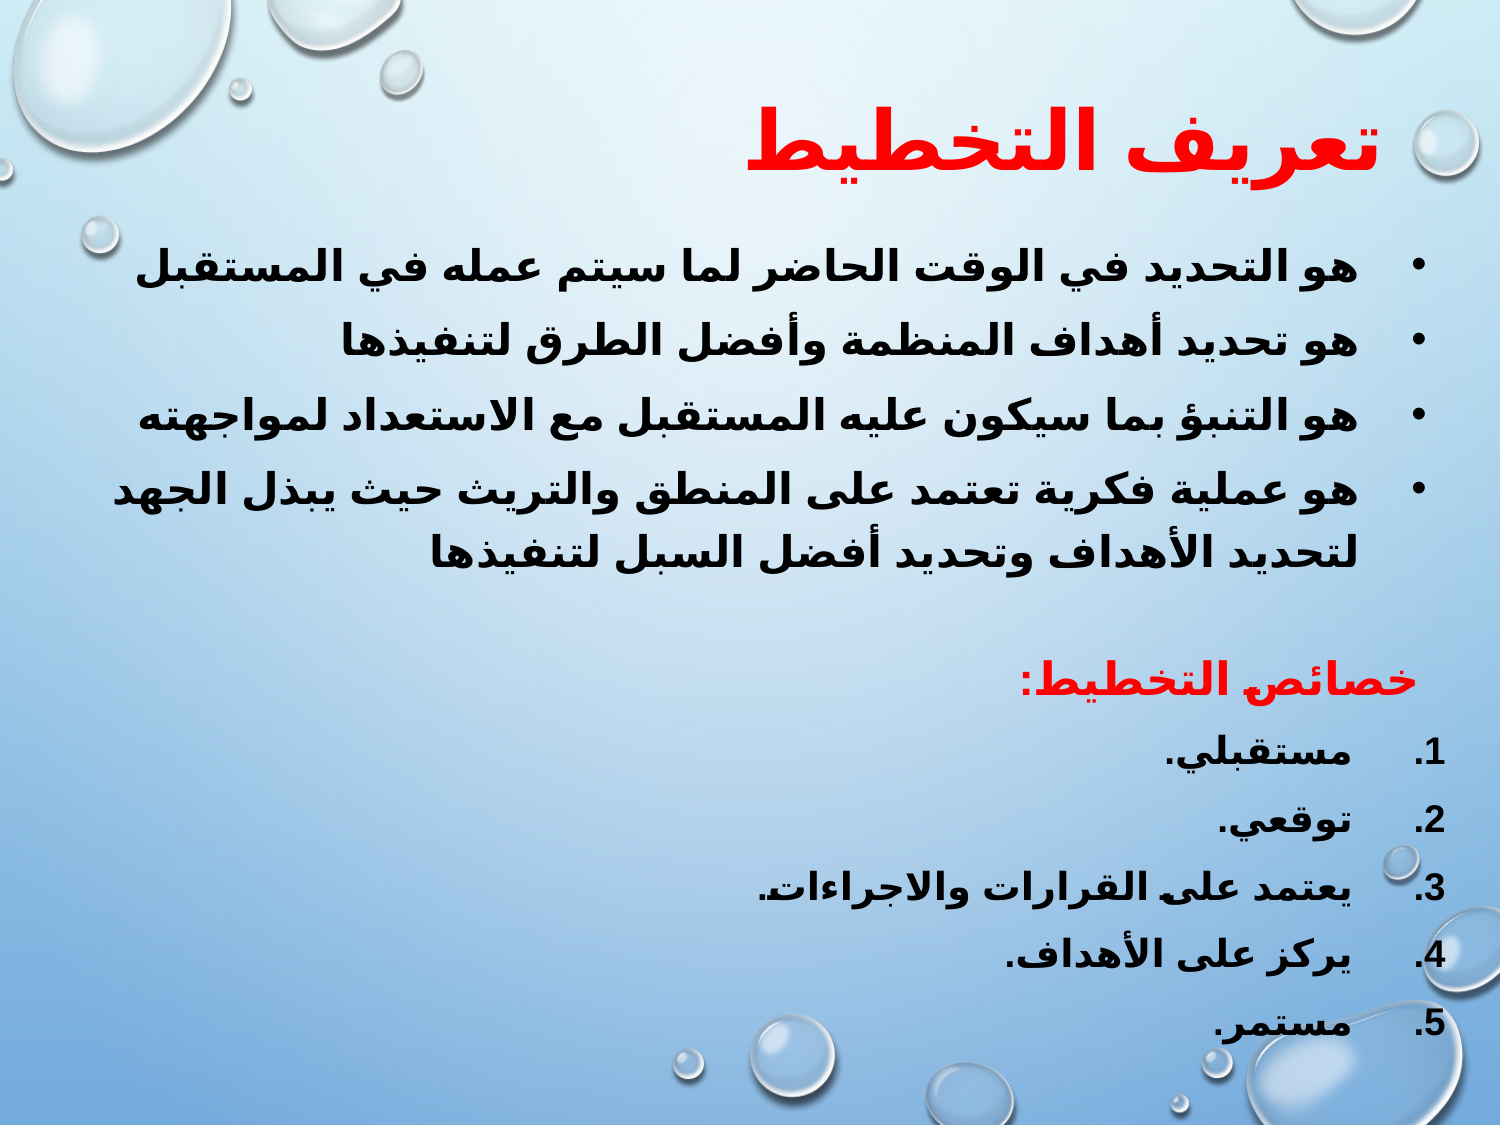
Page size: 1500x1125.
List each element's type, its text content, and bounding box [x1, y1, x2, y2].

list هو التحديد في الوقت الحاضر لما سيتم عمله في المستقبل هو تحديد أهداف المنظمة وأفضل الطرق لتنفيذها هو التنبؤ بما سيكون عليه المستقبل مع الاستعداد لمواجهته هو عملية فكرية تعتمد على المنطق والتريث حيث يبذل الجهد لتحديد الأهداف وتحديد أفضل السبل لتنفيذها خصائص التخطيط: مستقبلي. توقعي. يعتمد على القرارات والاجراءات. يركز على الأهداف. مستمر. [17, 219, 1447, 1071]
picture [0, 0, 1500, 1125]
title تعريف التخطيط [171, 90, 1400, 197]
